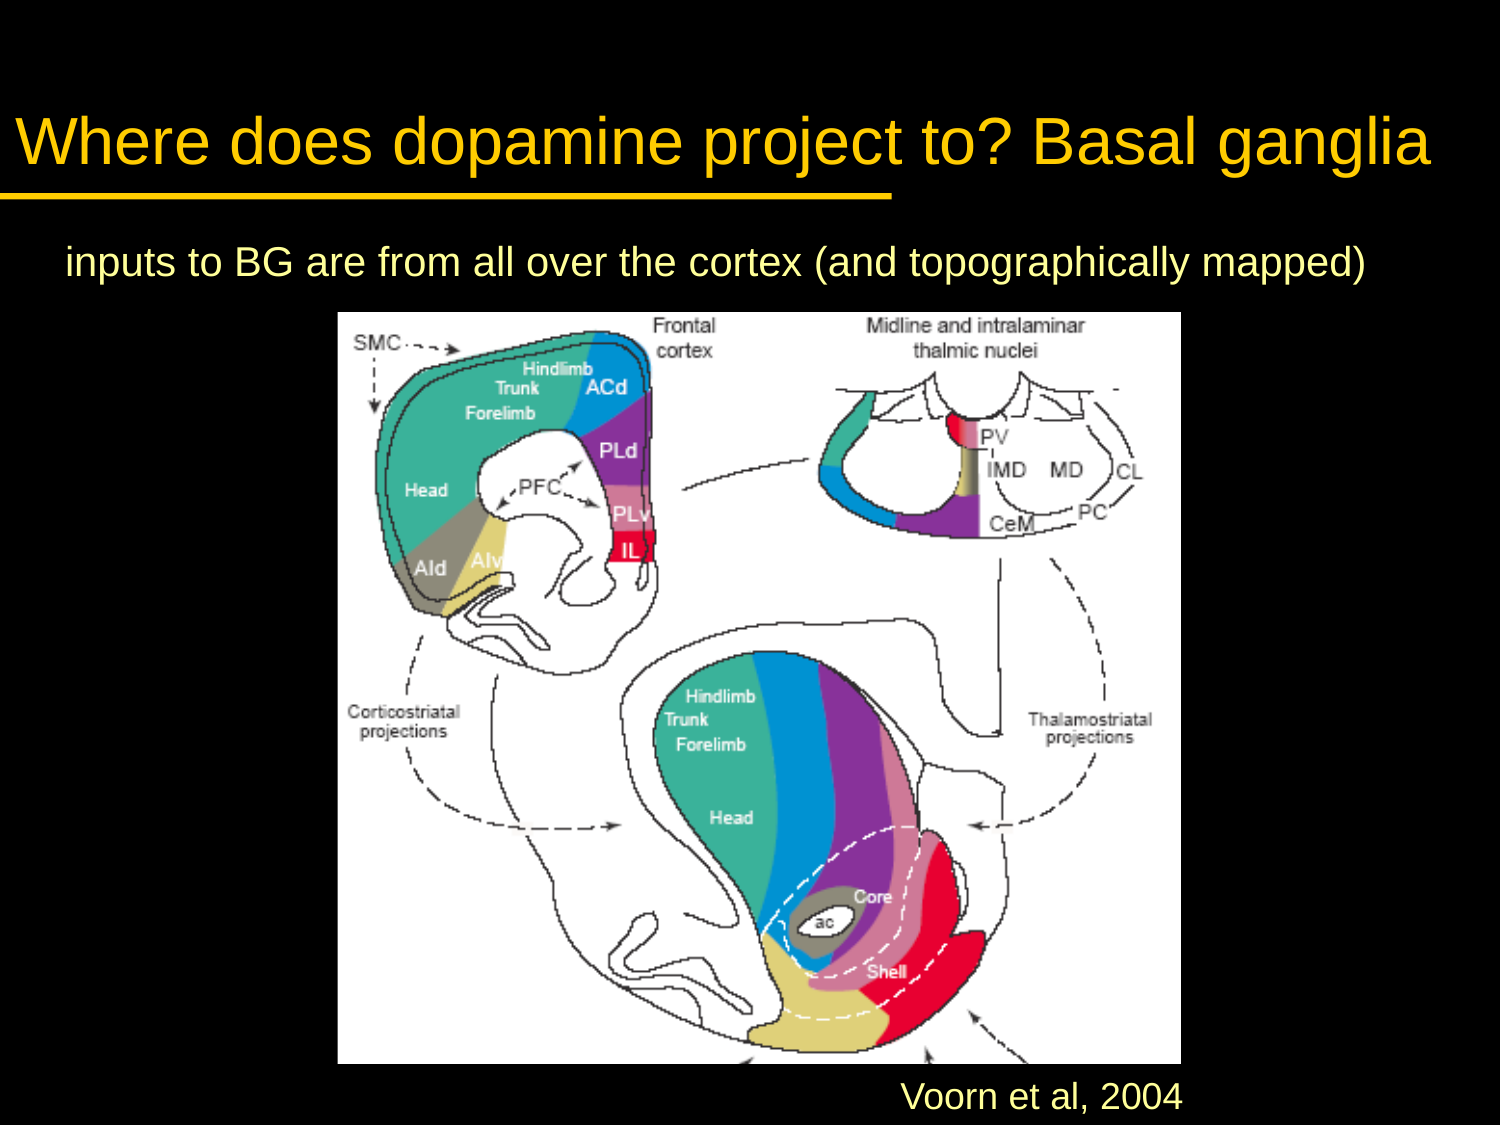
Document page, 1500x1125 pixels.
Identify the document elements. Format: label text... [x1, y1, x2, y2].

text_box Voorn et al, 2004 [885, 1064, 1199, 1125]
list inputs to BG are from all over the cortex (and topographically mapped) [49, 237, 1388, 288]
picture [337, 312, 1182, 1065]
title Where does dopamine project to? Basal ganglia [0, 44, 1495, 232]
